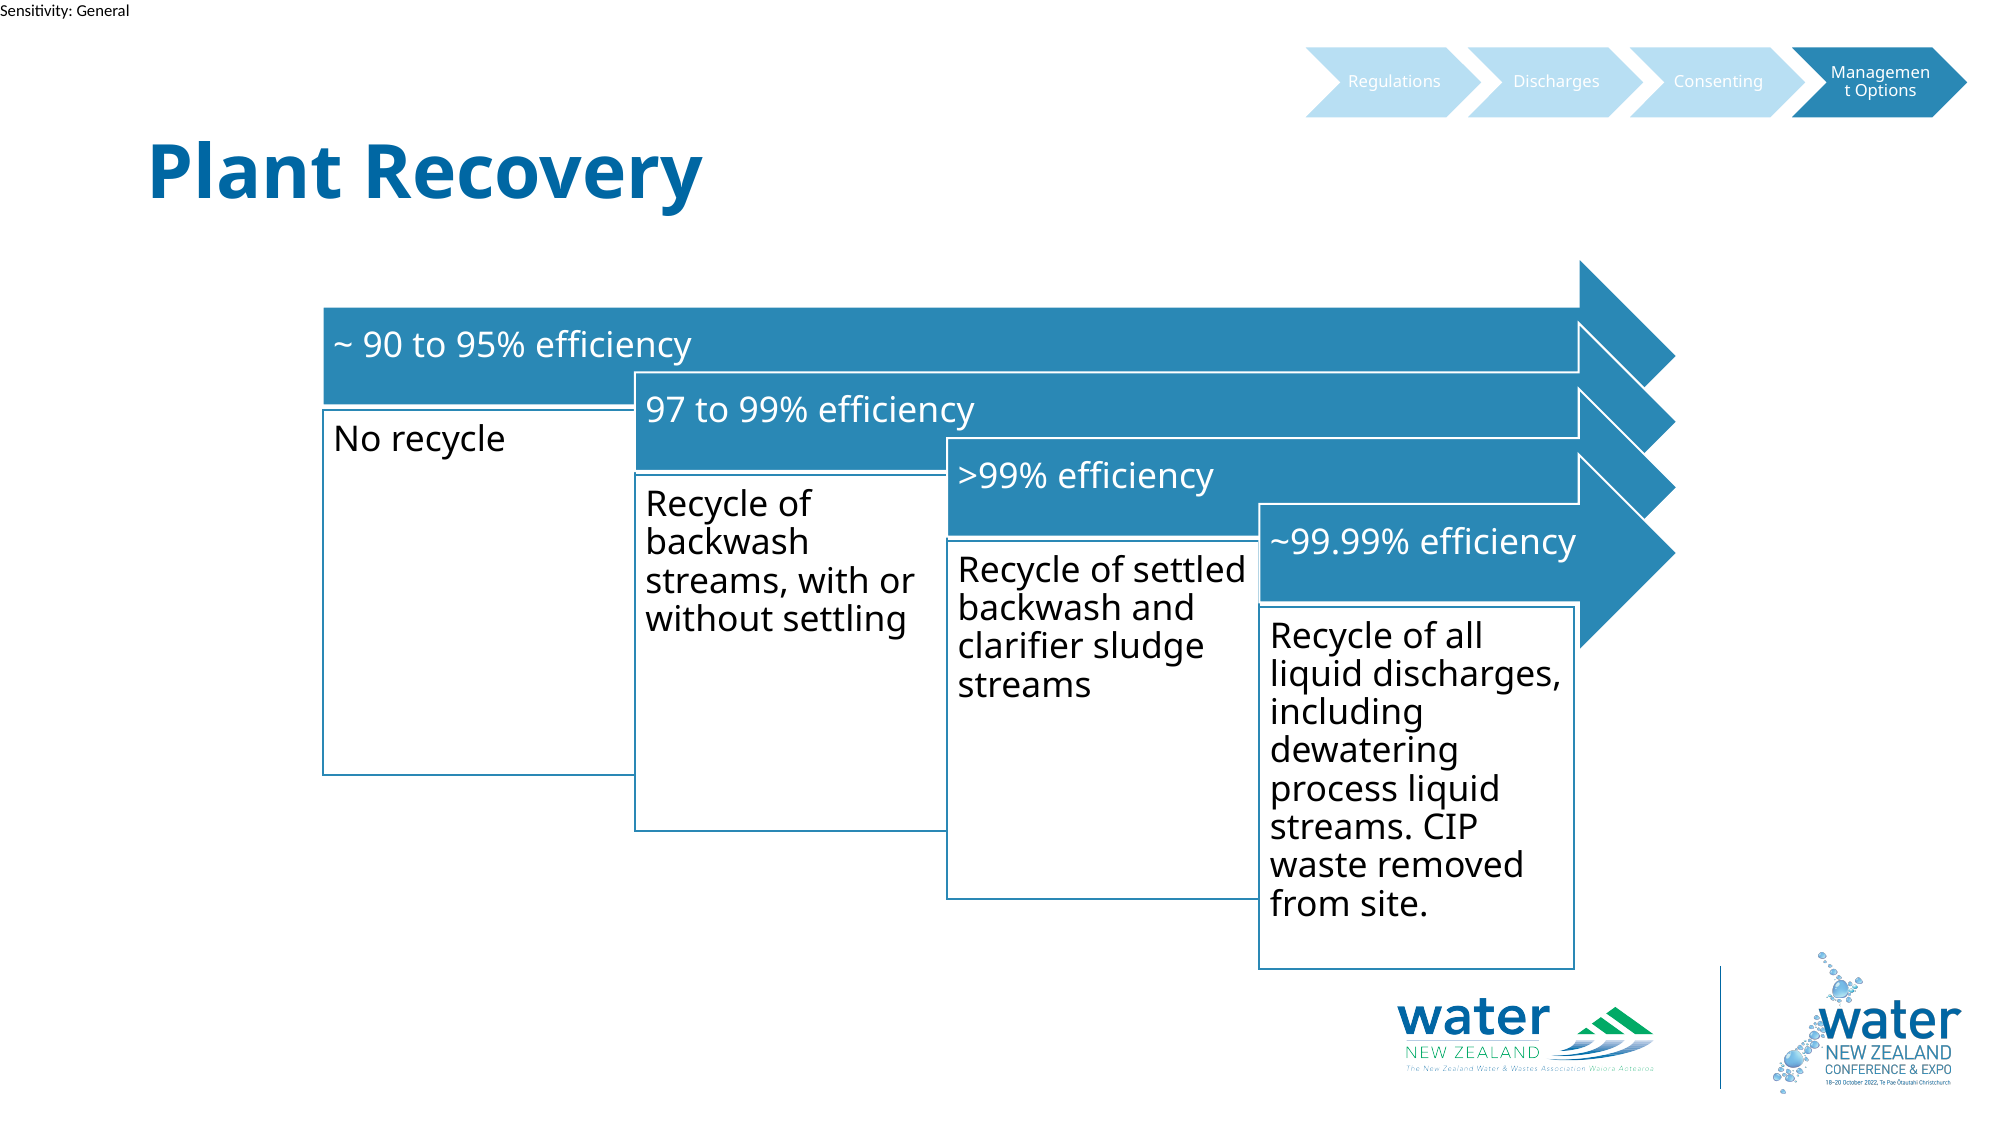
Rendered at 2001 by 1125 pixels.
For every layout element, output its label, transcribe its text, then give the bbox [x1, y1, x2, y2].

list Plant Recovery [131, 125, 1302, 220]
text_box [302, 256, 1698, 971]
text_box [1302, 0, 1970, 275]
picture [1397, 998, 1654, 1071]
